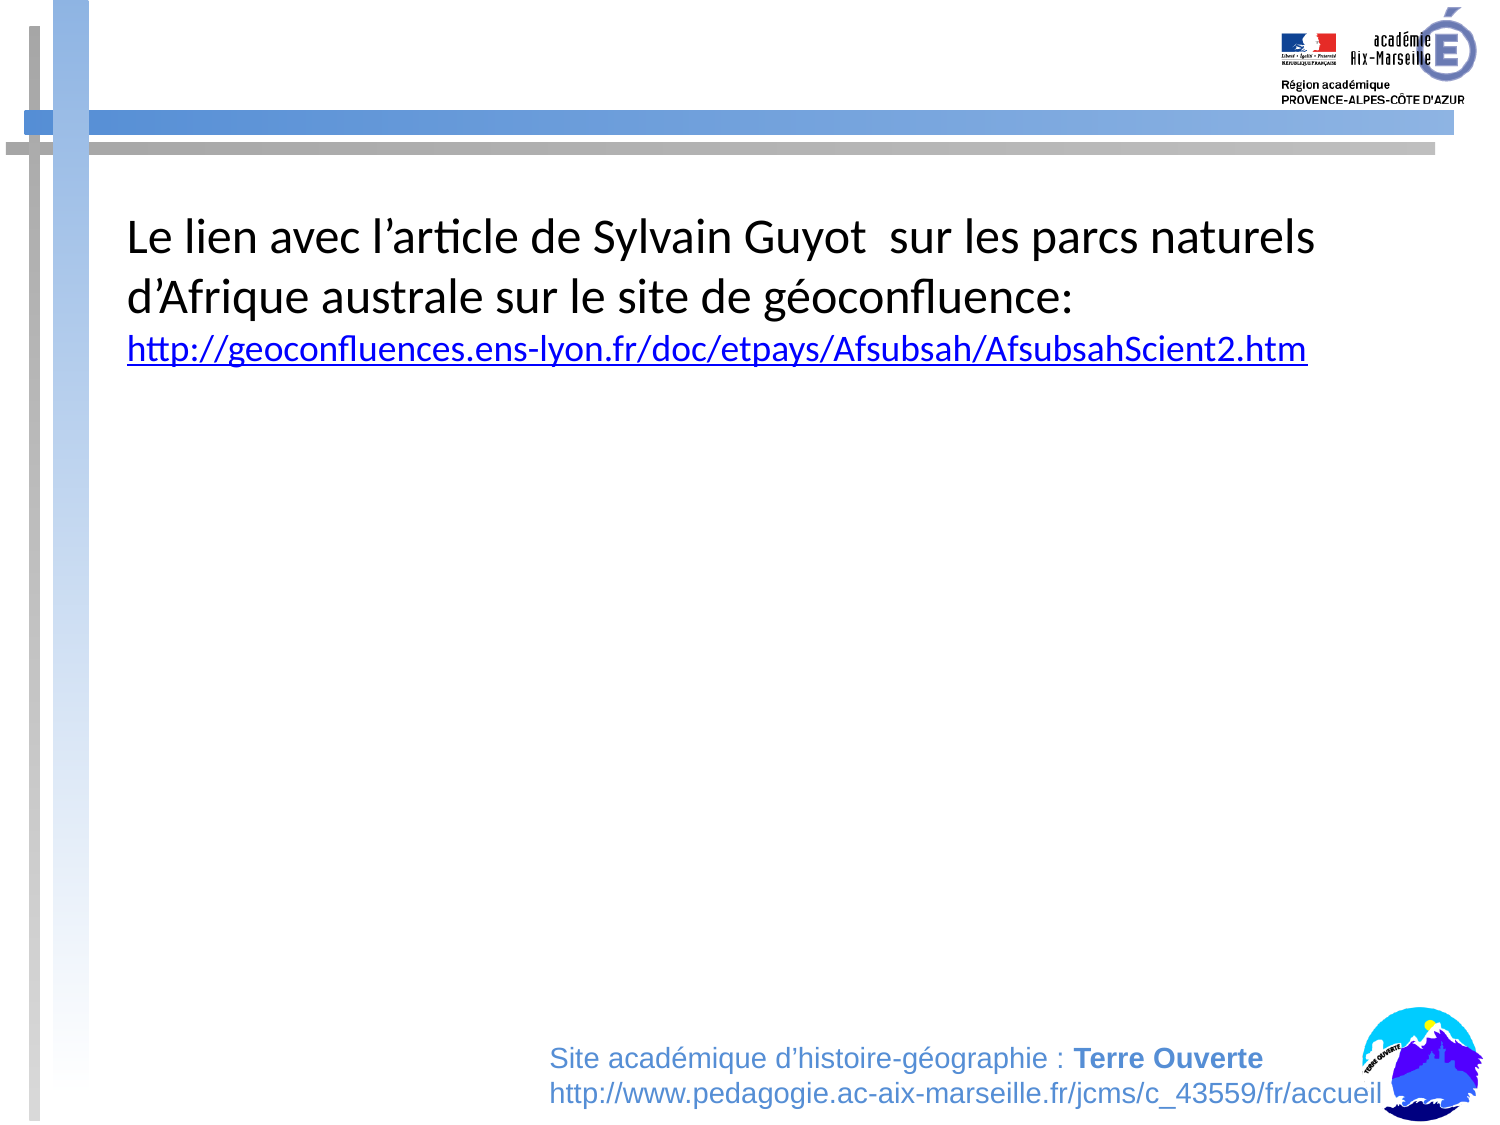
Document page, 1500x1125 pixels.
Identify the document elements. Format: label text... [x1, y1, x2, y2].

text_box [91, 140, 1437, 156]
text_box [23, 109, 51, 137]
text_box [4, 140, 27, 156]
text_box [27, 24, 42, 109]
text_box [42, 140, 51, 156]
text_box [27, 137, 42, 1122]
picture [1269, 0, 1484, 114]
text_box [91, 109, 1456, 137]
text_box Site académique d’histoire-géographie : Terre Ouverte http://www.pedagogie.ac-aix-marseille.fr/jcms/c_43559/fr/accueil [534, 1031, 1355, 1117]
text_box [51, 0, 91, 1096]
picture [1360, 1006, 1484, 1122]
text_box Le lien avec l’article de Sylvain Guyot sur les parcs naturels d’Afrique australe sur le site de géoconfluence: http://geoconfluences.ens-lyon.fr/doc/etpays/Afsubsah/AfsubsahScient2.htm [112, 196, 1459, 421]
